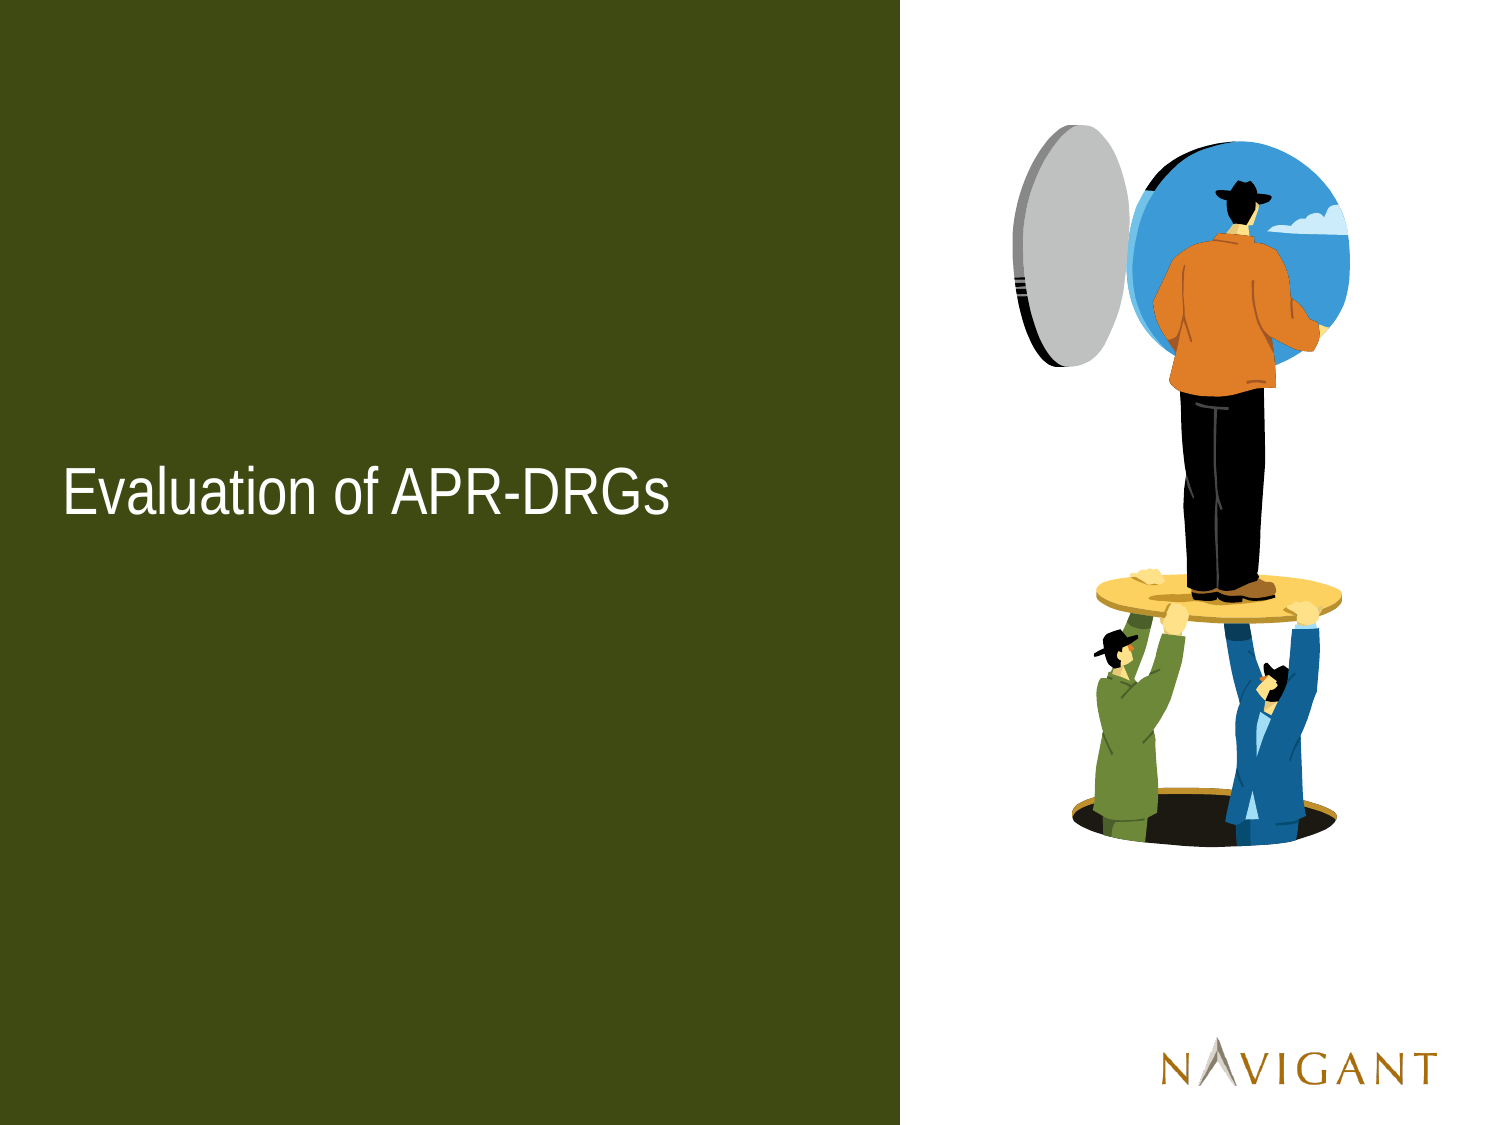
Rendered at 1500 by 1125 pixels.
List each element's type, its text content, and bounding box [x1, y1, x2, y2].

picture [1162, 1037, 1437, 1086]
title Evaluation of APR-DRGs [62, 74, 901, 901]
